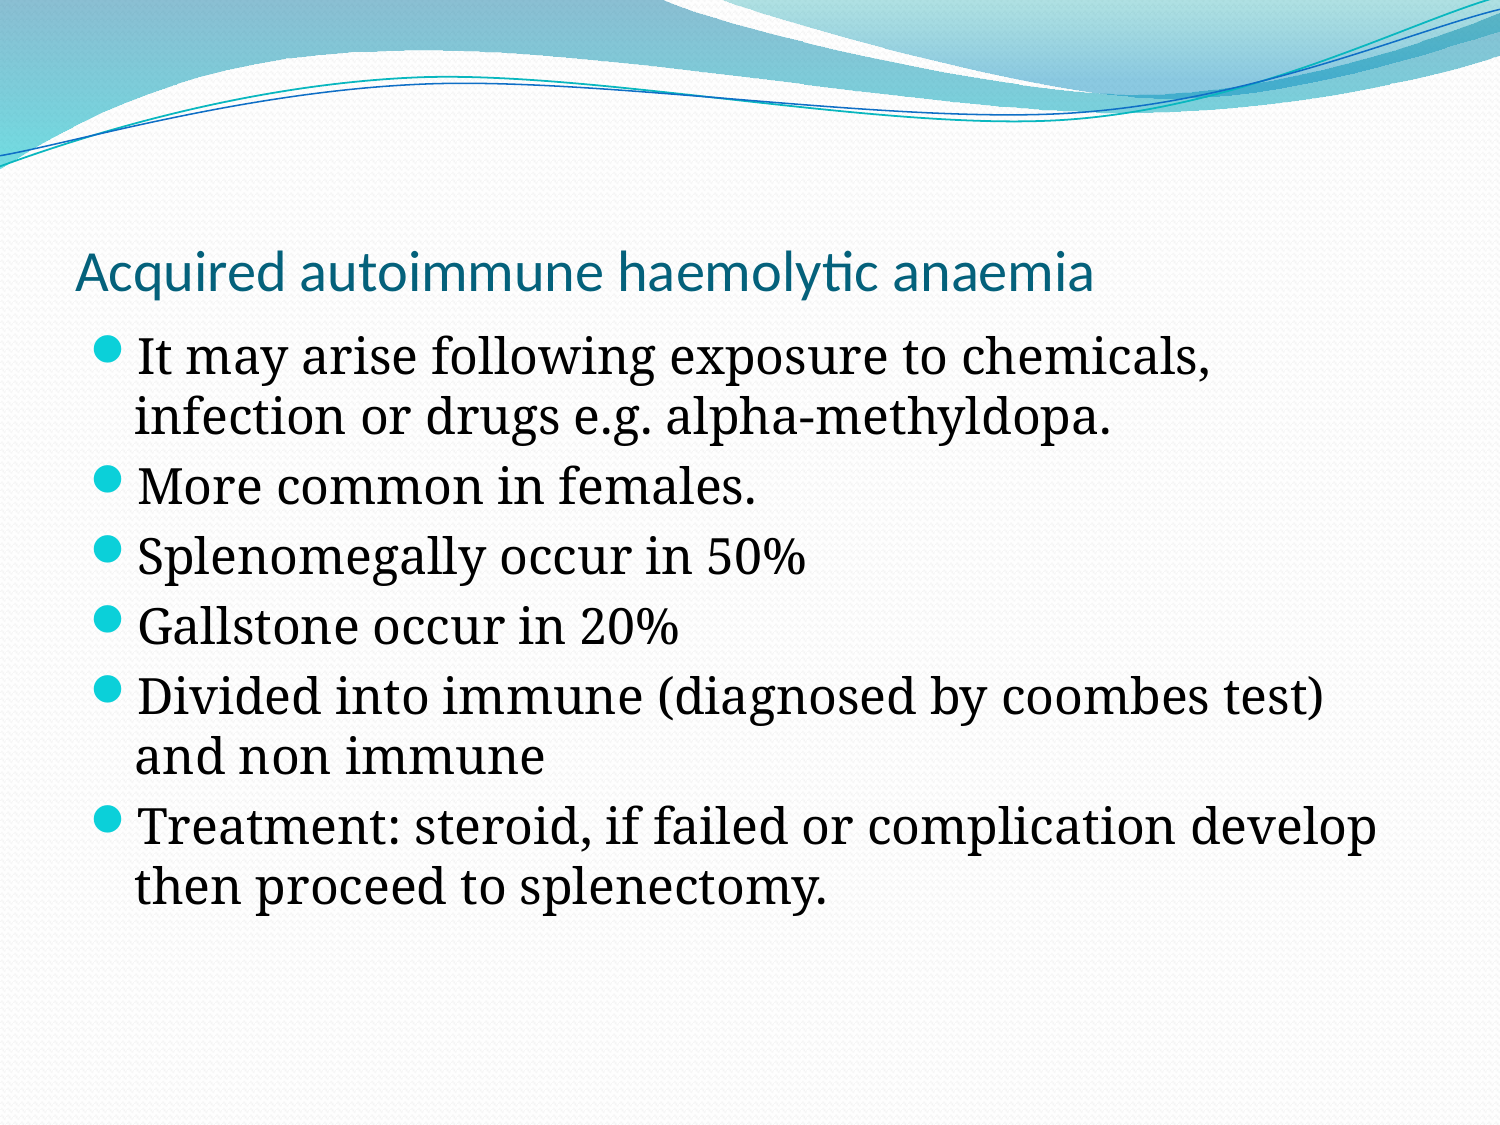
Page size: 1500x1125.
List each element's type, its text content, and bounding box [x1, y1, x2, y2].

list It may arise following exposure to chemicals, infection or drugs e.g. alpha-methyldopa. More common in females. Splenomegally occur in 50% Gallstone occur in 20% Divided into immune (diagnosed by coombes test) and non immune Treatment: steroid, if failed or complication develop then proceed to splenectomy. [75, 317, 1425, 1038]
title Acquired autoimmune haemolytic anaemia [75, 115, 1425, 303]
